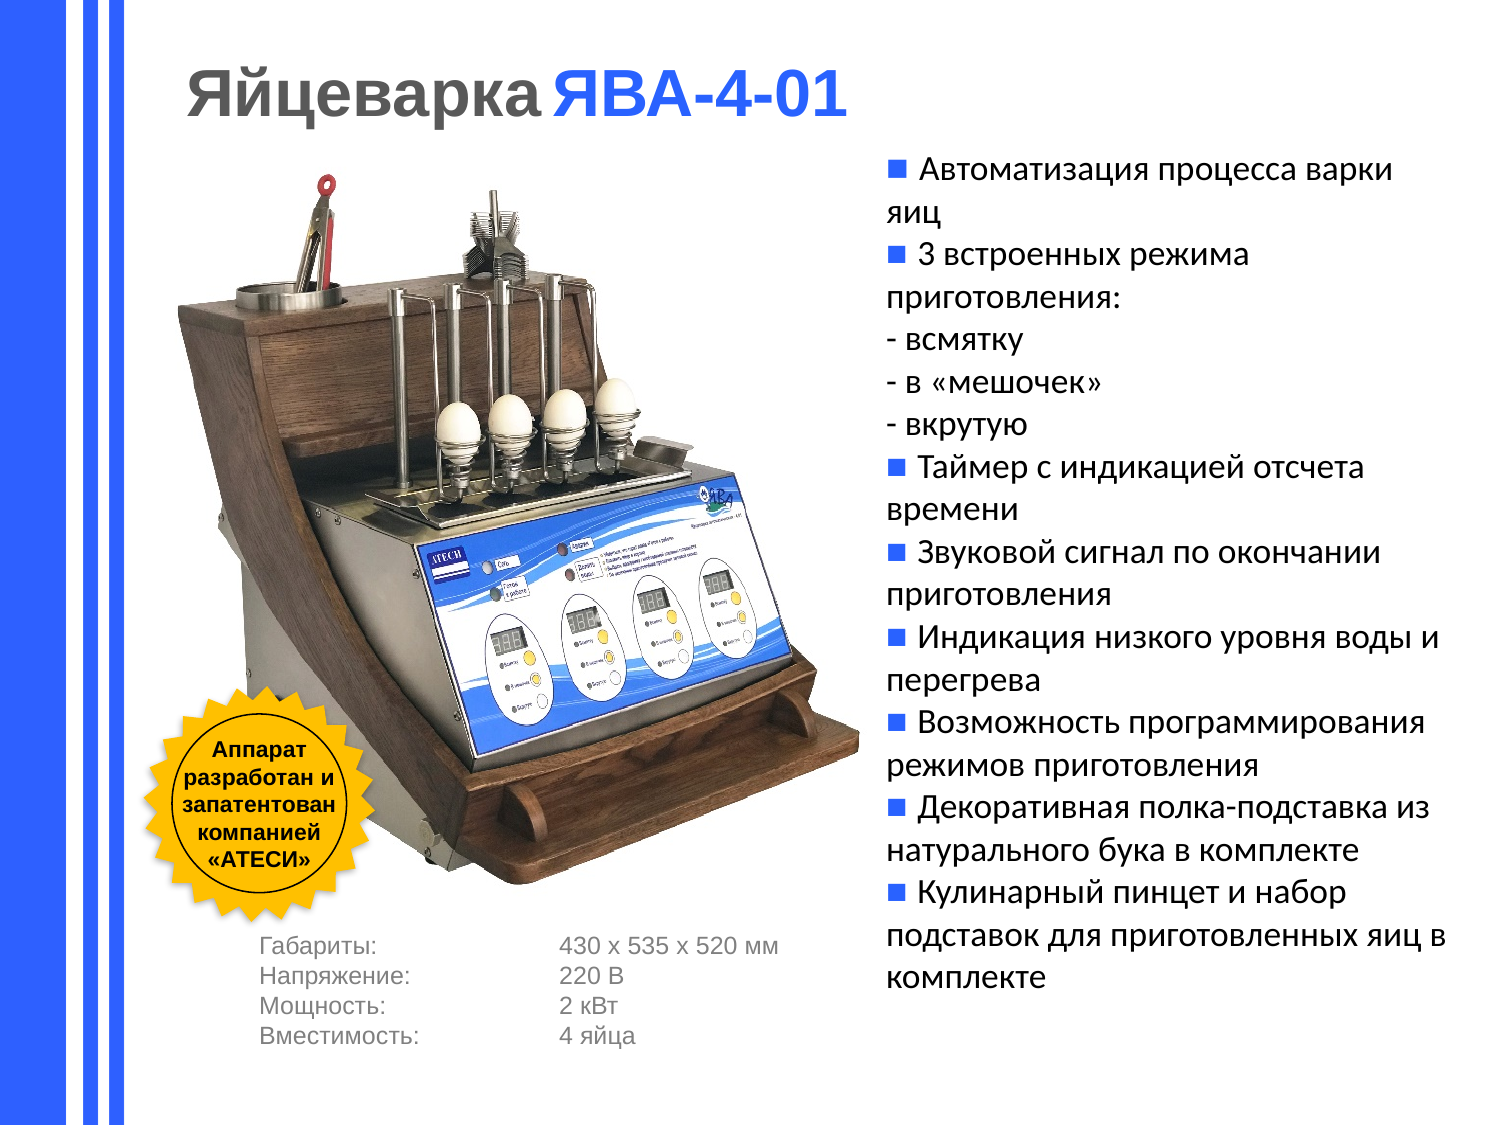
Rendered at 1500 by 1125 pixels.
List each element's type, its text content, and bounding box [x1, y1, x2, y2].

picture [0, 0, 1500, 1125]
text_box Яйцеварка ЯВА-4-01 [171, 30, 1093, 135]
text_box Габариты: 430 х 535 х 520 мм Напряжение: 220 В Мощность: 2 кВт Вместимость: 4 яйца [244, 932, 812, 1053]
text_box ■ Автоматизация процесса варки яиц ■ 3 встроенных режима приготовления: - всмятку - в «мешочек» - вкрутую ■ Таймер с индикацией отсчета времени ■ Звуковой сигнал по окончании приготовления ■ Индикация низкого уровня воды и перегрева ■ Возможность программирования режимов приготовления ■ Декоративная полка-подставка из натурального бука в комплекте ■ Кулинарный пинцет и набор подставок для приготовленных яиц в комплекте [871, 135, 1468, 1003]
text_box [143, 685, 376, 923]
